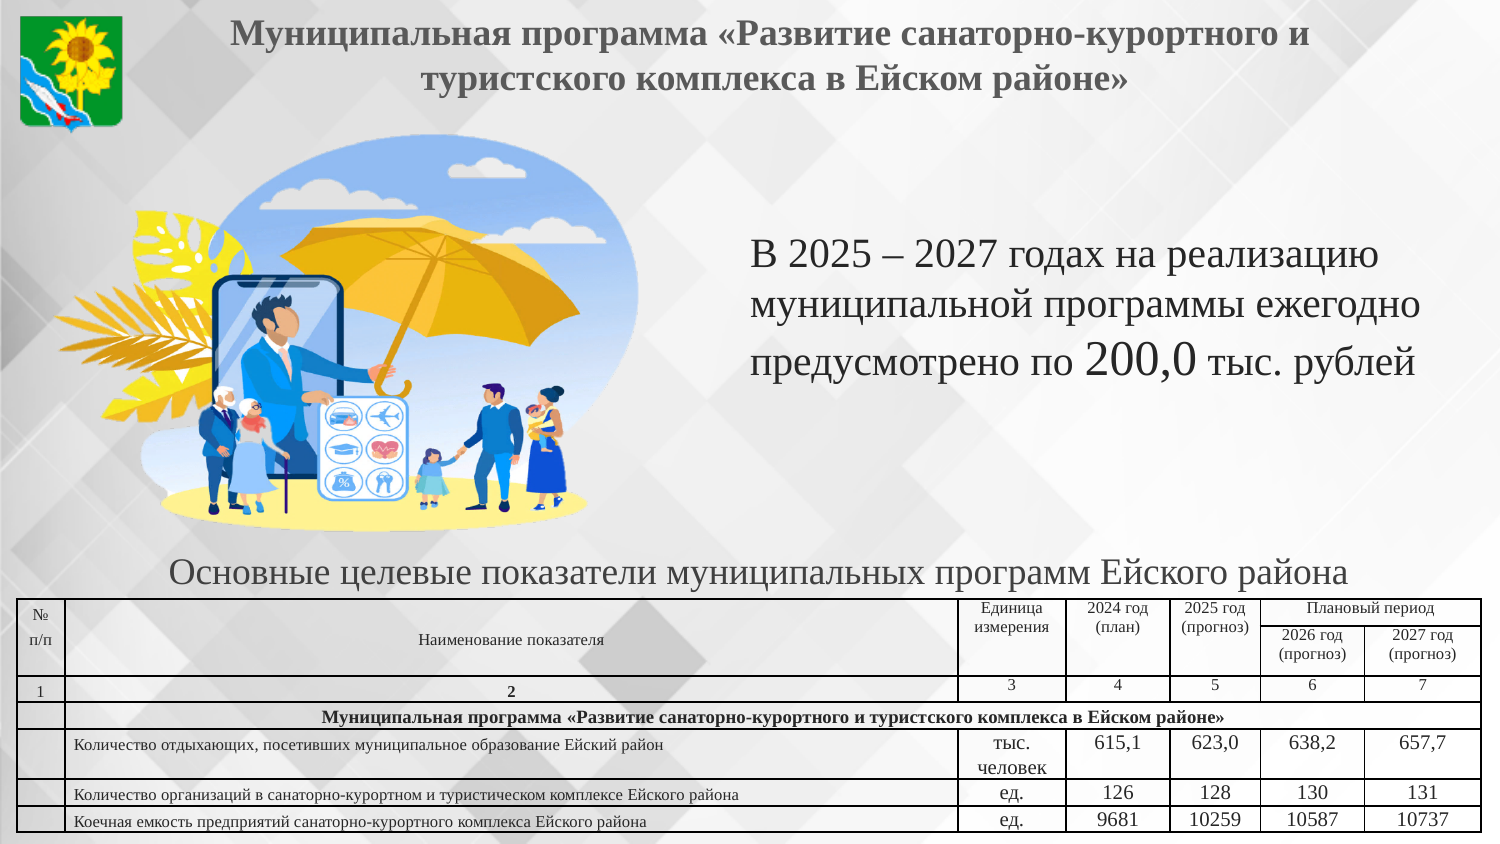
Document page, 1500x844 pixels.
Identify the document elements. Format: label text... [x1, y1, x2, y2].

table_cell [66, 780, 957, 805]
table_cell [1171, 730, 1260, 778]
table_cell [1365, 807, 1480, 831]
table_header № п/п [18, 600, 64, 675]
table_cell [18, 780, 64, 805]
table_cell 1 [18, 677, 64, 701]
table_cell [1365, 730, 1480, 778]
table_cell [959, 730, 1065, 778]
table_header Плановый период [1261, 600, 1480, 625]
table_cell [1261, 730, 1364, 778]
table_cell Муниципальная программа «Развитие санаторно-курортного и туристского комплекса в Ейском районе» [66, 703, 1480, 728]
table_cell 7 [1365, 677, 1480, 701]
table_cell 4 [1067, 677, 1169, 701]
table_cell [1067, 807, 1169, 831]
table_cell [18, 703, 64, 728]
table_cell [1365, 780, 1480, 805]
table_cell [1261, 780, 1364, 805]
picture [0, 0, 1500, 844]
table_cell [1067, 730, 1169, 778]
table_cell 6 [1261, 677, 1364, 701]
text_box Муниципальная программа «Развитие санаторно-курортного и туристского комплекса в Ейском районе» [50, 0, 1500, 106]
table_header Наименование показателя [66, 600, 957, 675]
table_cell 2 [66, 677, 957, 701]
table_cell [1171, 807, 1260, 831]
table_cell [18, 807, 64, 831]
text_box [735, 217, 1473, 393]
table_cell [1171, 780, 1260, 805]
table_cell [959, 780, 1065, 805]
table_cell 2026 год (прогноз) [1261, 627, 1364, 675]
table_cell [1261, 807, 1364, 831]
table_header Единица измерения [959, 600, 1065, 675]
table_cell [959, 807, 1065, 831]
table_cell 3 [959, 677, 1065, 701]
table_cell 2027 год (прогноз) [1365, 627, 1480, 675]
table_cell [66, 730, 957, 778]
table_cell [1067, 780, 1169, 805]
table_header 2024 год (план) [1067, 600, 1169, 675]
table_header 2025 год (прогноз) [1171, 600, 1260, 675]
text_box Основные целевые показатели муниципальных программ Ейского района [45, 539, 1473, 598]
table_cell 5 [1171, 677, 1260, 701]
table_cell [66, 807, 957, 831]
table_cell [18, 730, 64, 778]
